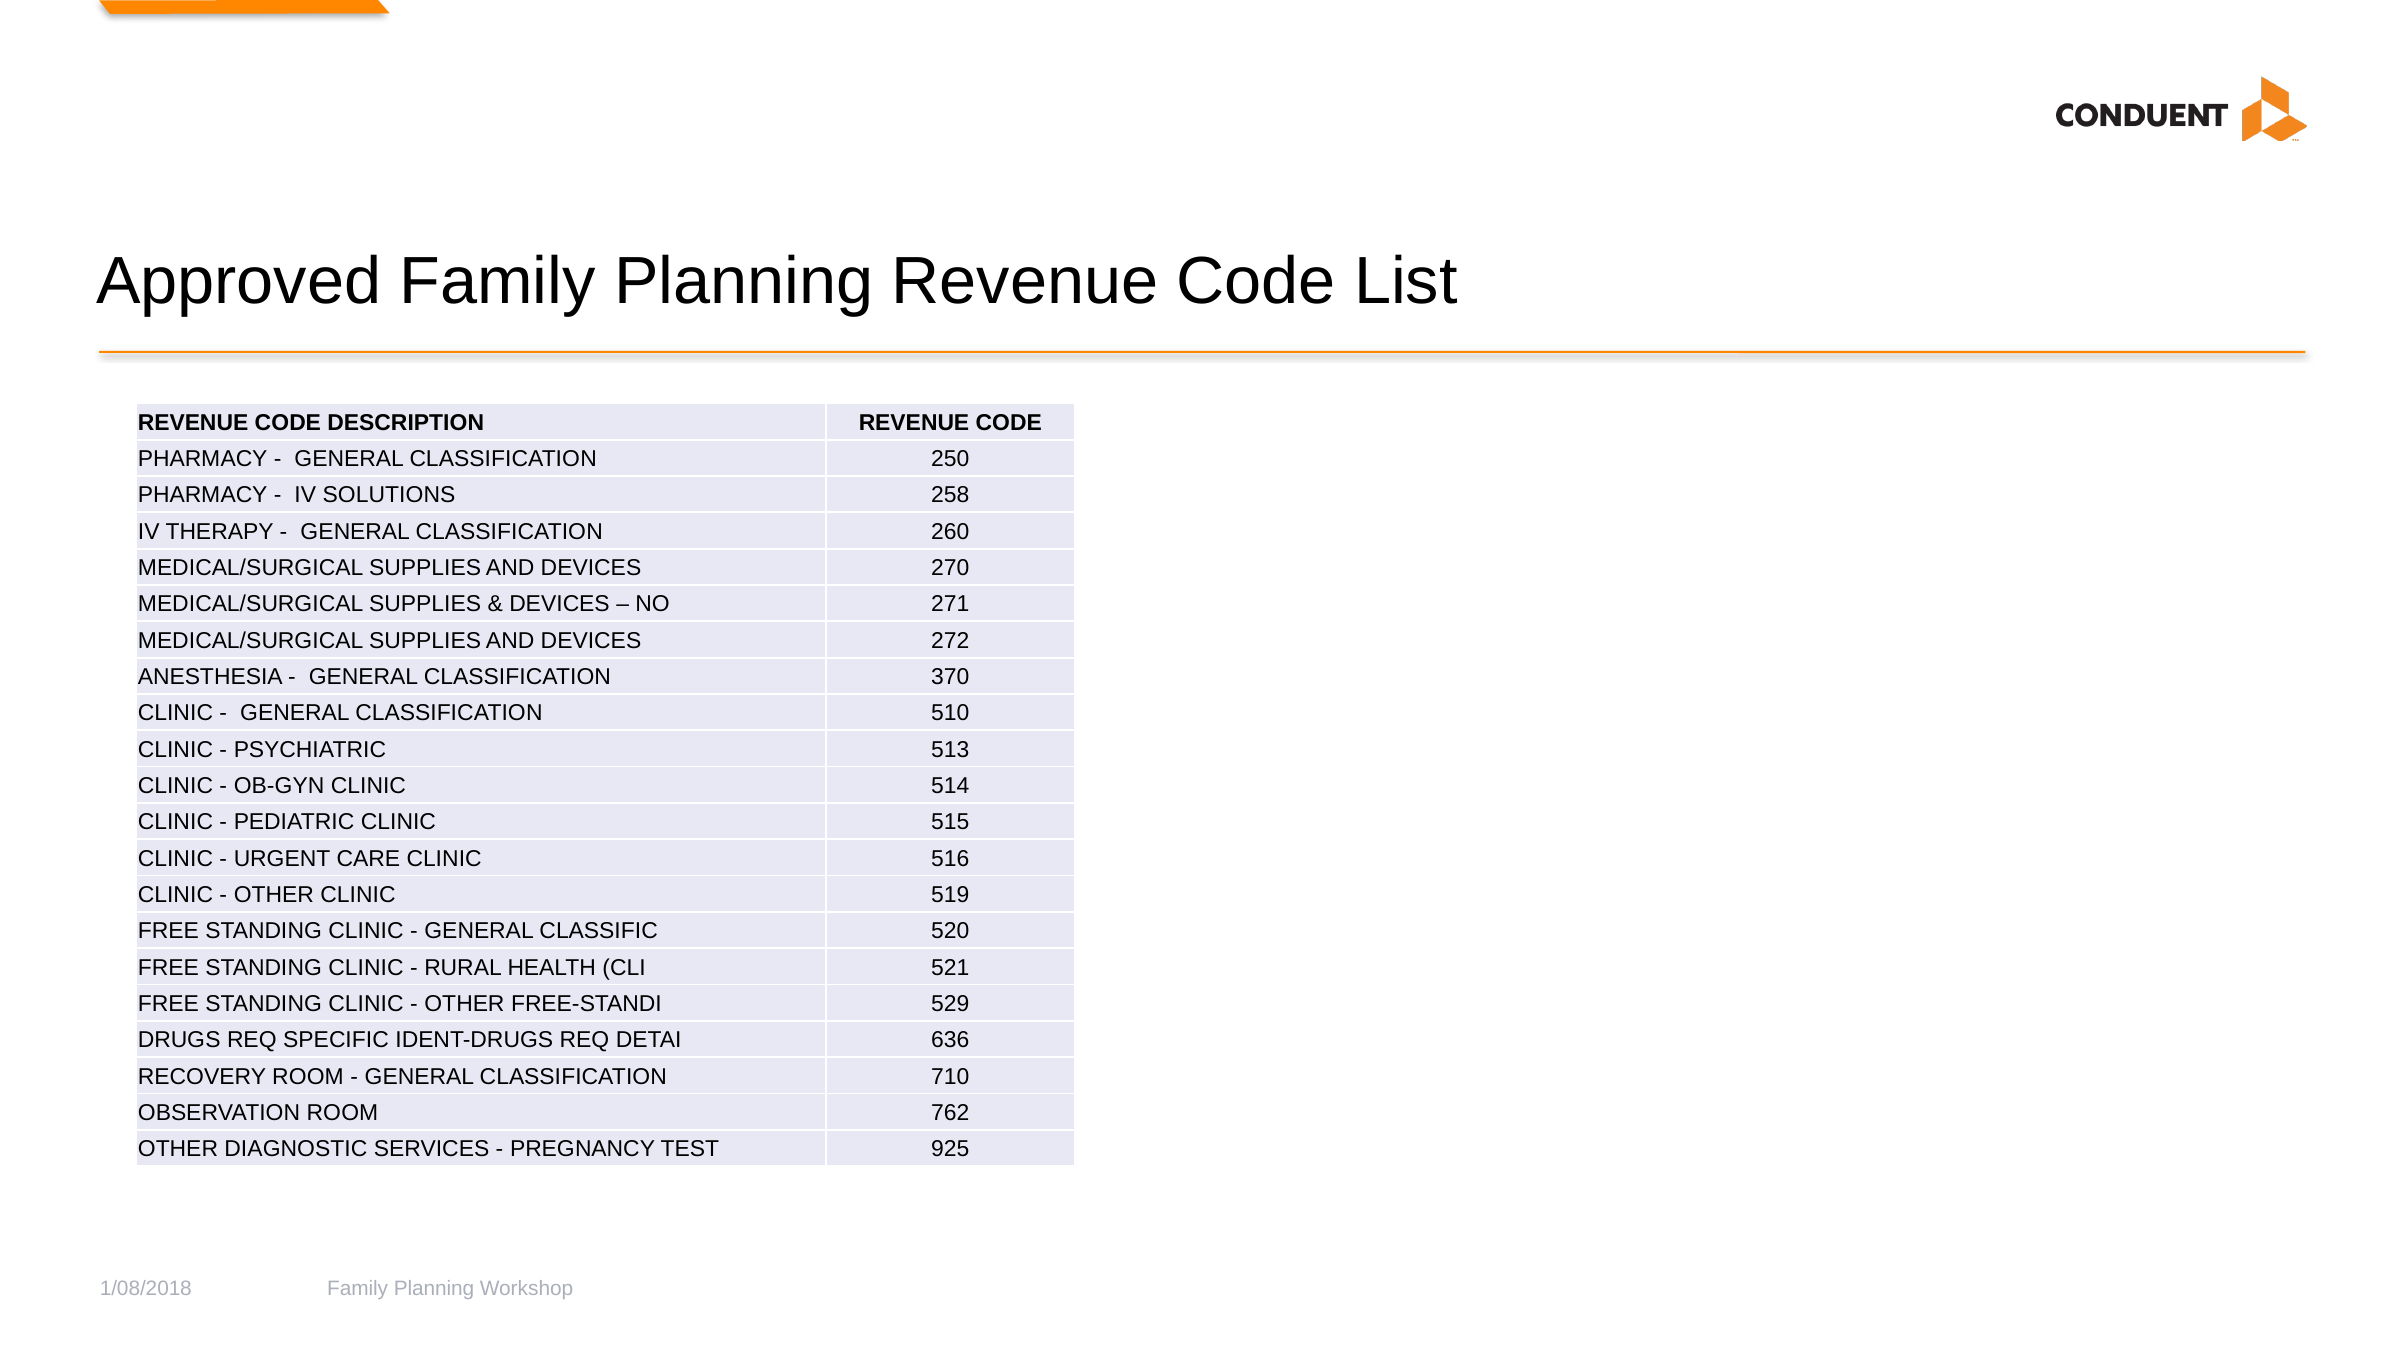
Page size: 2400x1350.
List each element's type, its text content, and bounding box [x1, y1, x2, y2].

table_cell OBSERVATION ROOM [137, 1094, 825, 1129]
table_cell MEDICAL/SURGICAL SUPPLIES AND DEVICES [137, 622, 825, 657]
table_cell 272 [827, 622, 1074, 657]
table_cell 925 [827, 1131, 1074, 1165]
table_cell CLINIC - OTHER CLINIC [137, 876, 825, 911]
table_cell 710 [827, 1058, 1074, 1093]
table_cell FREE STANDING CLINIC - GENERAL CLASSIFIC [137, 913, 825, 947]
table_cell 636 [827, 1022, 1074, 1056]
table_cell FREE STANDING CLINIC - OTHER FREE-STANDI [137, 985, 825, 1020]
table_cell PHARMACY - IV SOLUTIONS [137, 477, 825, 511]
table_cell CLINIC - OB-GYN CLINIC [137, 767, 825, 802]
table_cell 260 [827, 513, 1074, 548]
table_cell 510 [827, 695, 1074, 729]
table_cell DRUGS REQ SPECIFIC IDENT-DRUGS REQ DETAI [137, 1022, 825, 1056]
table_cell 762 [827, 1094, 1074, 1129]
table_cell 271 [827, 586, 1074, 620]
table_cell 520 [827, 913, 1074, 947]
table_cell 514 [827, 767, 1074, 802]
table_cell PHARMACY - GENERAL CLASSIFICATION [137, 441, 825, 475]
table_cell 529 [827, 985, 1074, 1020]
table_cell RECOVERY ROOM - GENERAL CLASSIFICATION [137, 1058, 825, 1093]
table_header REVENUE CODE [827, 404, 1074, 439]
table_cell 270 [827, 550, 1074, 584]
table_cell ANESTHESIA - GENERAL CLASSIFICATION [137, 659, 825, 693]
table_cell 250 [827, 441, 1074, 475]
title Approved Family Planning Revenue Code List [81, 229, 2310, 361]
table_header REVENUE CODE DESCRIPTION [137, 404, 825, 439]
table_cell 516 [827, 840, 1074, 875]
table_cell 521 [827, 949, 1074, 984]
footer Family Planning Workshop [305, 1251, 1539, 1324]
table_cell MEDICAL/SURGICAL SUPPLIES & DEVICES – NO [137, 586, 825, 620]
table_cell 515 [827, 804, 1074, 838]
table_cell 258 [827, 477, 1074, 511]
table_cell MEDICAL/SURGICAL SUPPLIES AND DEVICES [137, 550, 825, 584]
table_cell 513 [827, 731, 1074, 766]
table_cell FREE STANDING CLINIC - RURAL HEALTH (CLI [137, 949, 825, 984]
table_cell 519 [827, 876, 1074, 911]
table_cell CLINIC - PEDIATRIC CLINIC [137, 804, 825, 838]
table_cell IV THERAPY - GENERAL CLASSIFICATION [137, 513, 825, 548]
table_cell CLINIC - URGENT CARE CLINIC [137, 840, 825, 875]
table_cell CLINIC - GENERAL CLASSIFICATION [137, 695, 825, 729]
table_cell CLINIC - PSYCHIATRIC [137, 731, 825, 766]
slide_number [78, 1251, 305, 1324]
table_cell OTHER DIAGNOSTIC SERVICES - PREGNANCY TEST [137, 1131, 825, 1165]
table_cell 370 [827, 659, 1074, 693]
